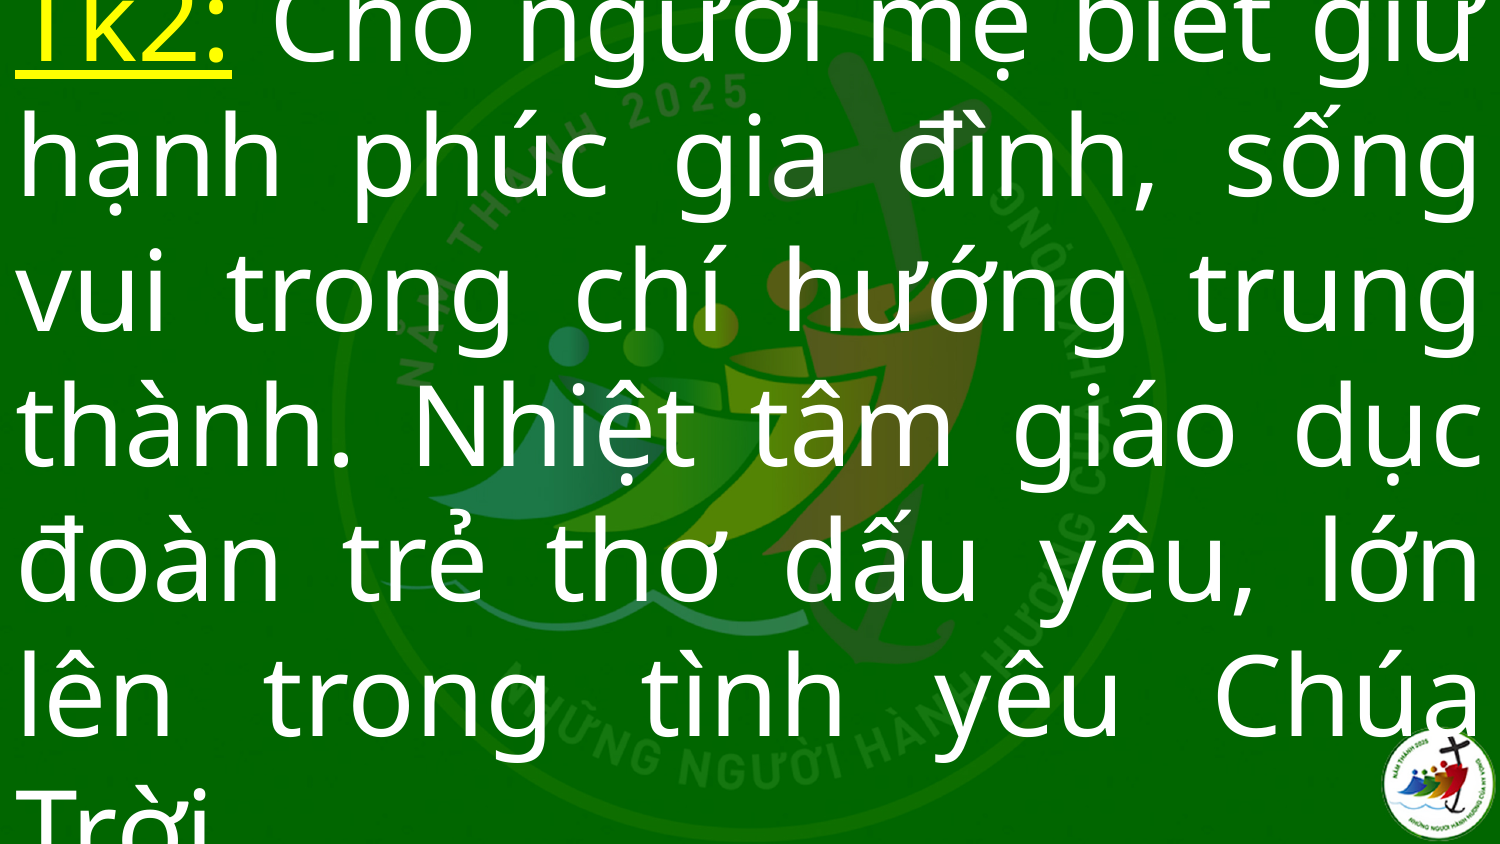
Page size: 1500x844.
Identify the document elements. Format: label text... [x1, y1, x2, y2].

title Tk2: Cho người mẹ biết giữ hạnh phúc gia đình, sống vui trong chí hướng trung thành. Nhiệt tâm giáo dục đoàn trẻ thơ dấu yêu, lớn lên trong tình yêu Chúa Trời. [0, 0, 1500, 844]
